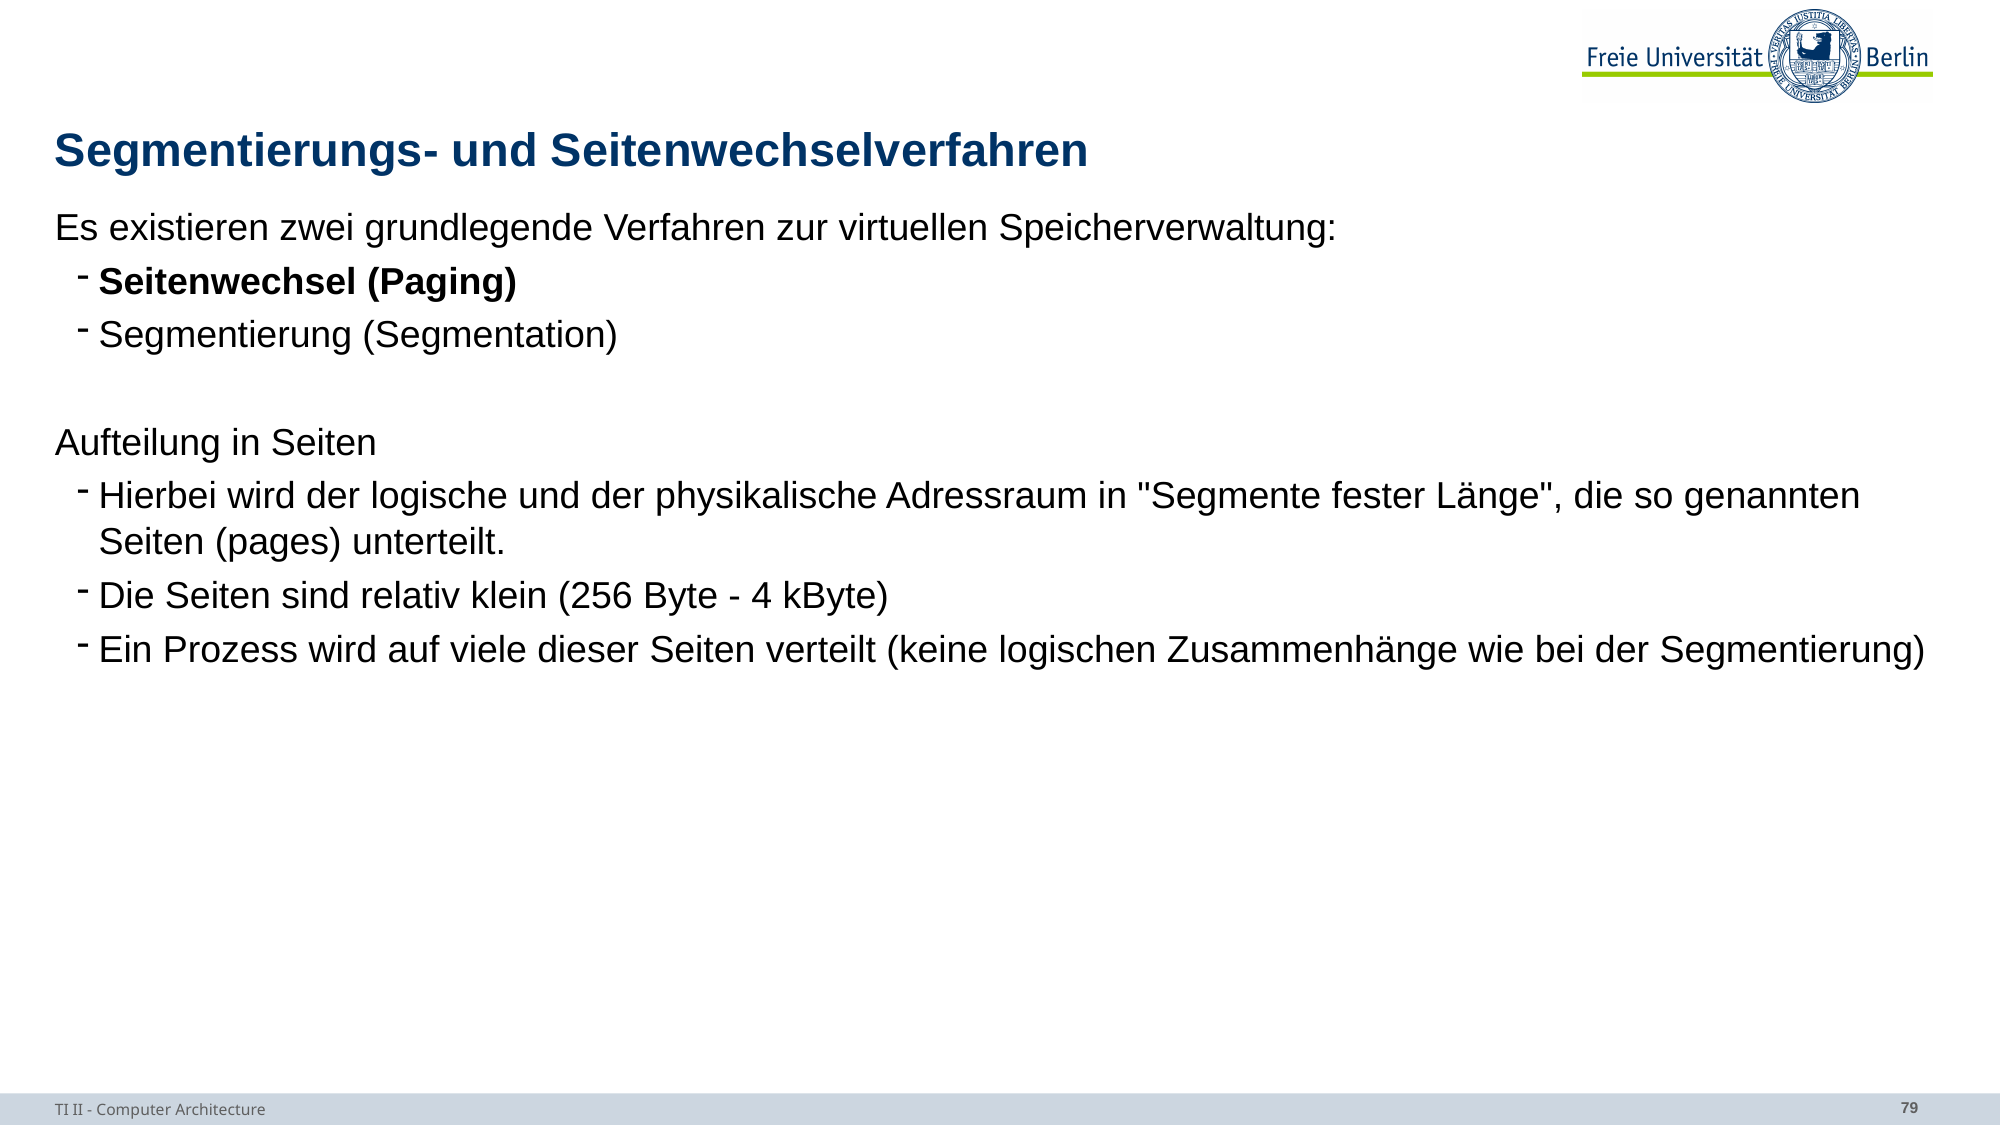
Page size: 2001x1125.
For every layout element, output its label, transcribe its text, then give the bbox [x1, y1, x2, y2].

title Segmentierungs- und Seitenwechselverfahren [54, 117, 1946, 188]
picture [1582, 9, 1933, 103]
list Es existieren zwei grundlegende Verfahren zur virtuellen Speicherverwaltung: Seitenwechsel (Paging) Segmentierung (Segmentation) Aufteilung in Seiten Hierbei wird der logische und der physikalische Adressraum in "Segmente fester Länge", die so genannten Seiten (pages) unterteilt. Die Seiten sind relativ klein (256 Byte - 4 kByte) Ein Prozess wird auf viele dieser Seiten verteilt (keine logischen Zusammenhänge wie bei der Segmentierung) [54, 201, 1946, 1064]
footer TI II - Computer Architecture [54, 1091, 1363, 1125]
